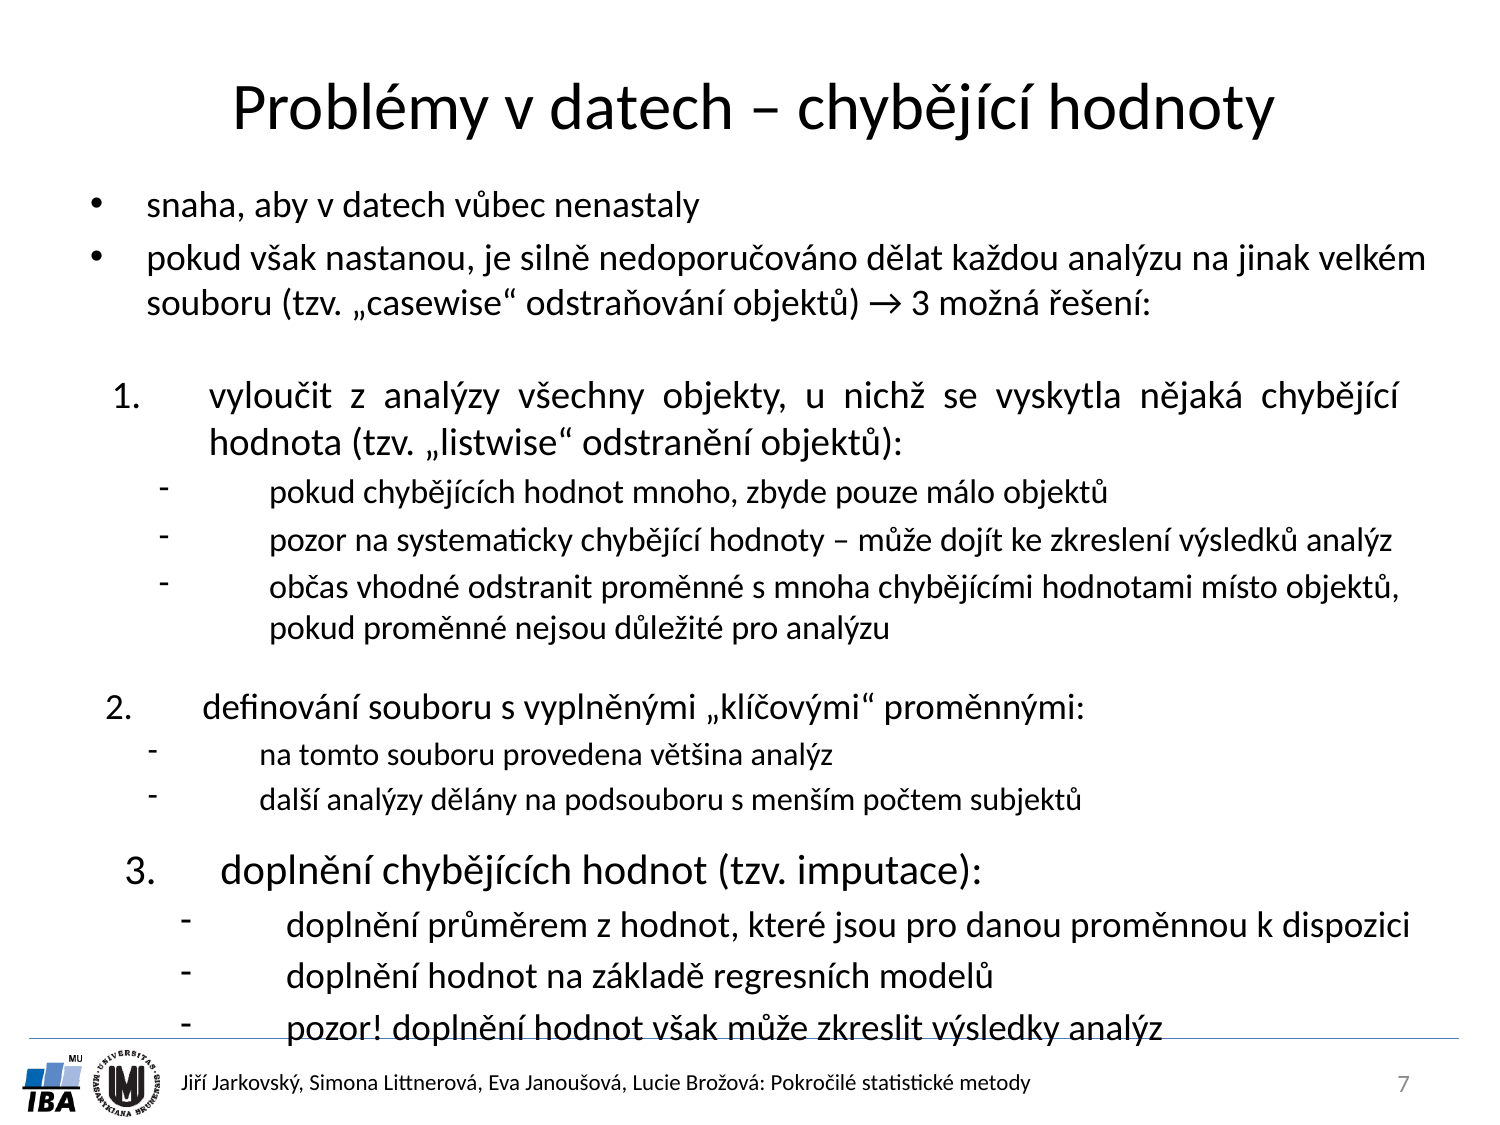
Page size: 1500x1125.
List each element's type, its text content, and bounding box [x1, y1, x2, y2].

text_box vyloučit z analýzy všechny objekty, u nichž se vyskytla nějaká chybějící hodnota (tzv. „listwise“ odstranění objektů): pokud chybějících hodnot mnoho, zbyde pouze málo objektů pozor na systematicky chybějící hodnoty – může dojít ke zkreslení výsledků analýz občas vhodné odstranit proměnné s mnoha chybějícími hodnotami místo objektů, pokud proměnné nejsou důležité pro analýzu [64, 361, 1415, 674]
list snaha, aby v datech vůbec nenastaly pokud však nastanou, je silně nedoporučováno dělat každou analýzu na jinak velkém souboru (tzv. „casewise“ odstraňování objektů) → 3 možná řešení: [75, 172, 1459, 338]
picture [93, 1059, 160, 1117]
text_box definování souboru s vyplněnými „klíčovými“ proměnnými: na tomto souboru provedena většina analýz další analýzy dělány na podsouboru s menším počtem subjektů [64, 674, 1415, 828]
picture [22, 1055, 82, 1112]
title Problémy v datech – chybějící hodnoty [85, 45, 1424, 161]
text_box doplnění chybějících hodnot (tzv. imputace): doplnění průměrem z hodnot, které jsou pro danou proměnnou k dispozici doplnění hodnot na základě regresních modelů pozor! doplnění hodnot však může zkreslit výsledky analýz [64, 834, 1459, 1059]
slide_number 7 [1074, 1059, 1425, 1113]
